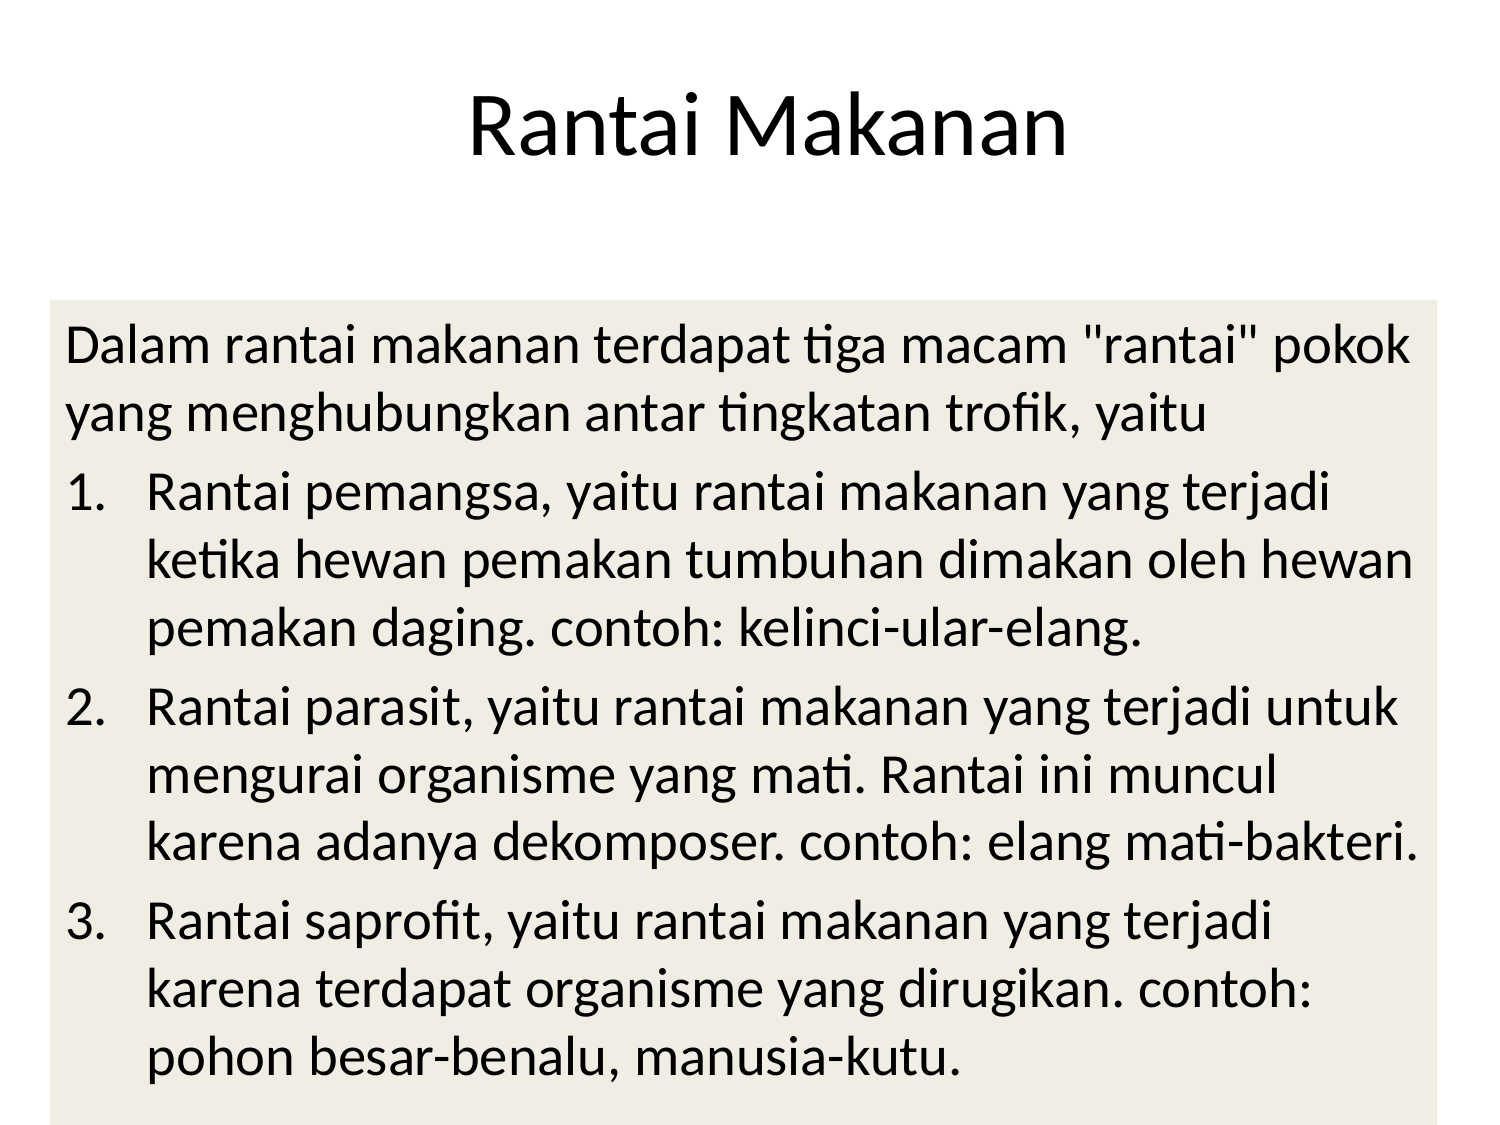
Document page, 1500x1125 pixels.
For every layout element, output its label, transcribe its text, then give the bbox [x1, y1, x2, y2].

title Rantai Makanan [100, 37, 1438, 200]
list Dalam rantai makanan terdapat tiga macam "rantai" pokok yang menghubungkan antar tingkatan trofik, yaitu Rantai pemangsa, yaitu rantai makanan yang terjadi ketika hewan pemakan tumbuhan dimakan oleh hewan pemakan daging. contoh: kelinci-ular-elang. Rantai parasit, yaitu rantai makanan yang terjadi untuk mengurai organisme yang mati. Rantai ini muncul karena adanya dekomposer. contoh: elang mati-bakteri. Rantai saprofit, yaitu rantai makanan yang terjadi karena terdapat organisme yang dirugikan. contoh: pohon besar-benalu, manusia-kutu. [50, 299, 1438, 1125]
